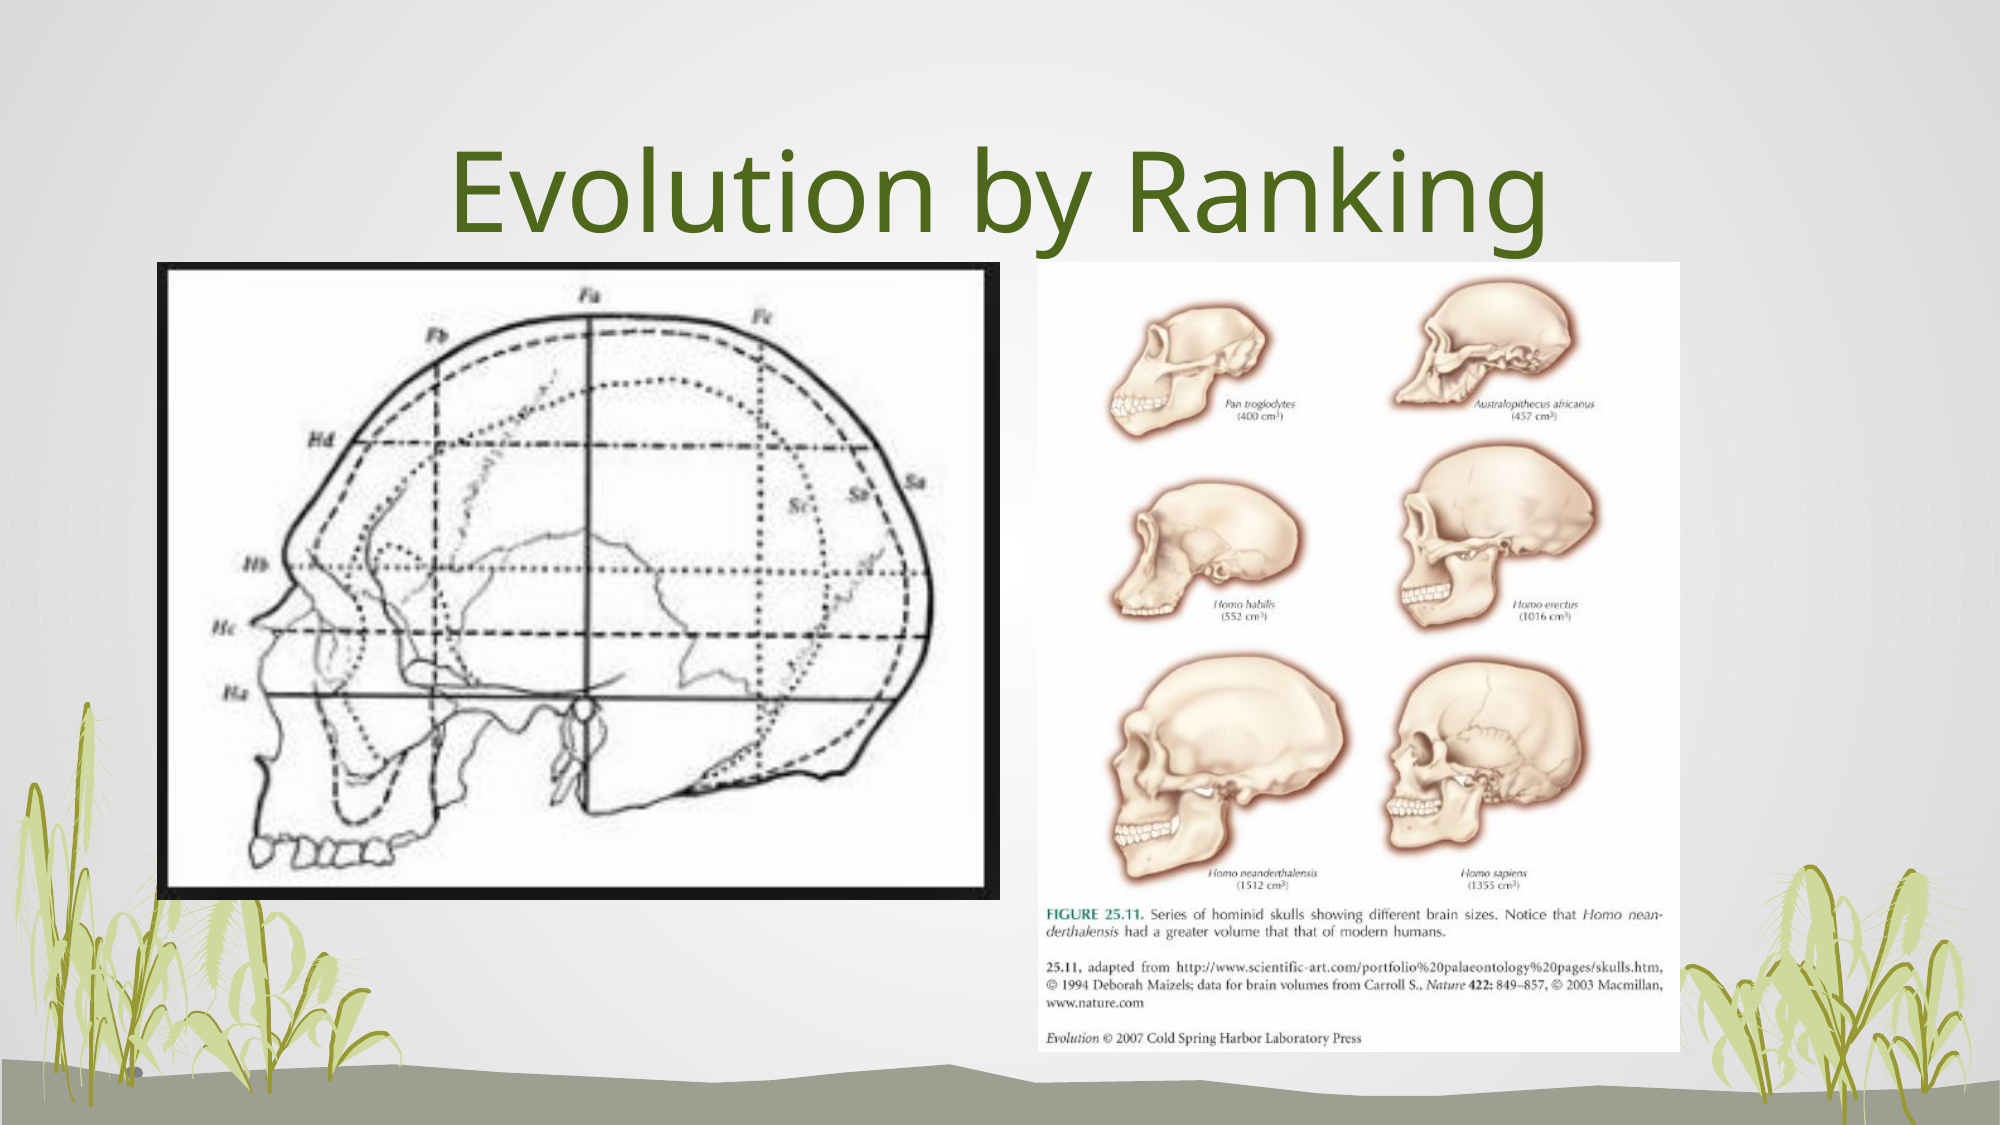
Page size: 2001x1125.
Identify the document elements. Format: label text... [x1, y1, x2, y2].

picture [1038, 262, 1680, 1052]
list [157, 262, 1000, 900]
title Evolution by Ranking [99, 0, 1900, 263]
